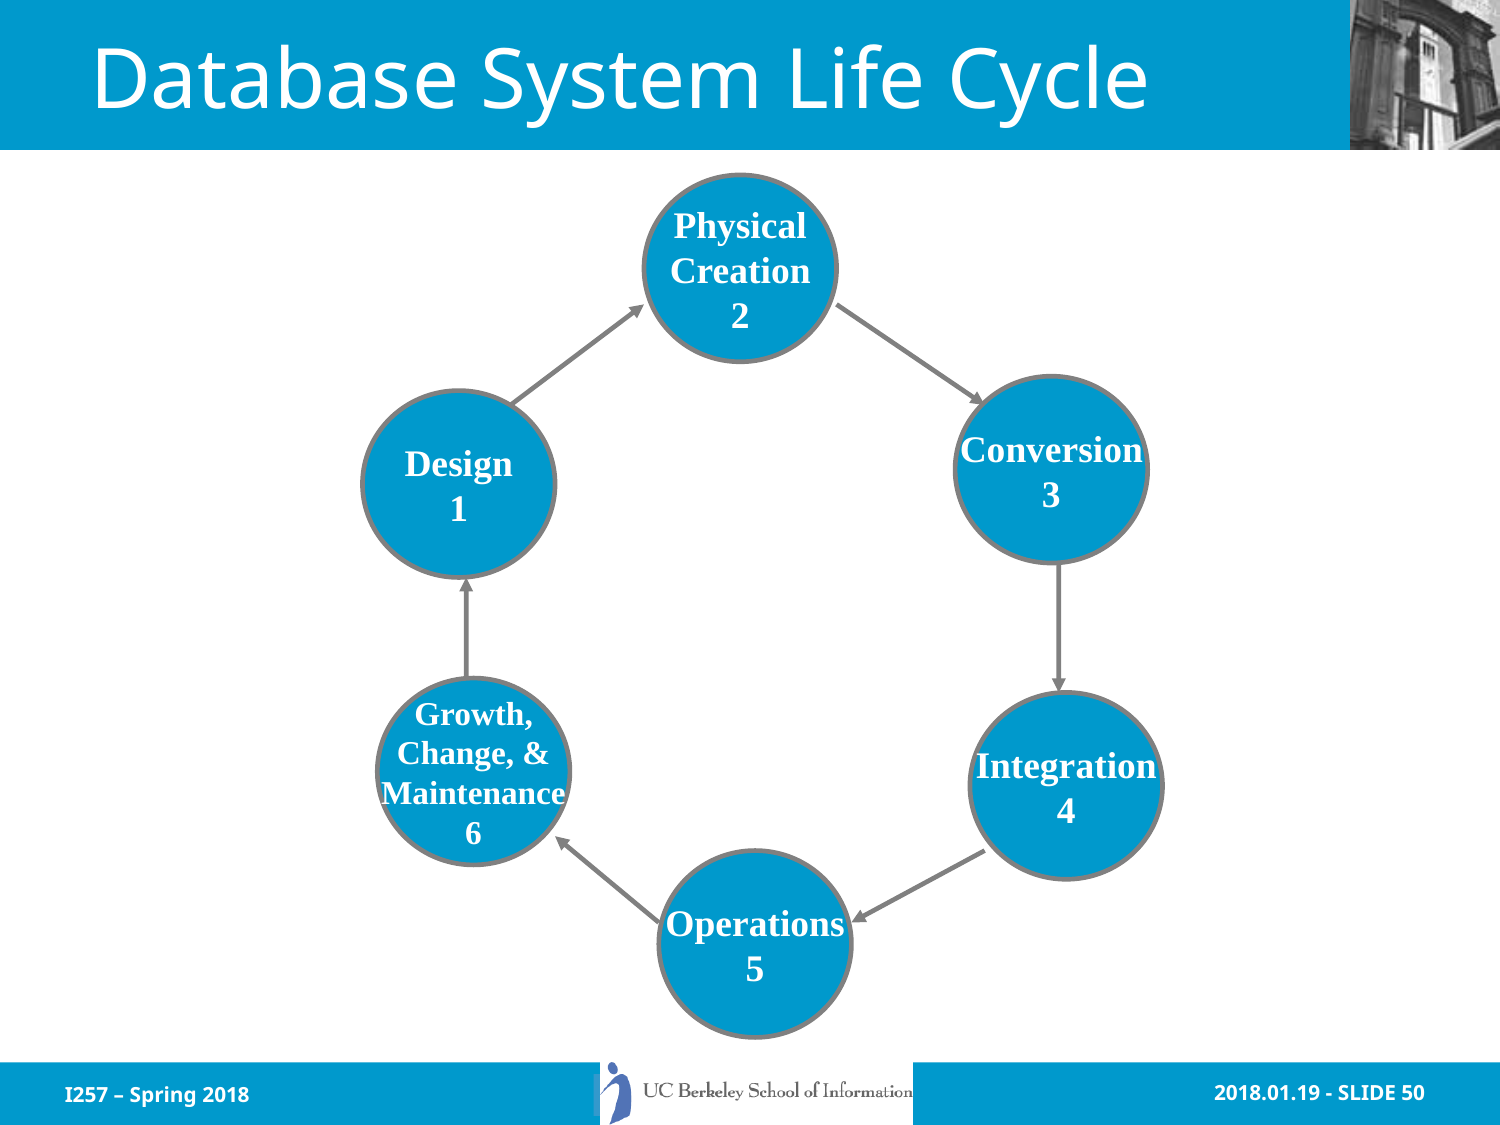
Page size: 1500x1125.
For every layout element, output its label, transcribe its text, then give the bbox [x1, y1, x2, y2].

picture [1351, 0, 1500, 150]
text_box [362, 174, 1163, 1038]
picture [594, 1062, 912, 1125]
title Database System Life Cycle [75, 0, 1350, 150]
